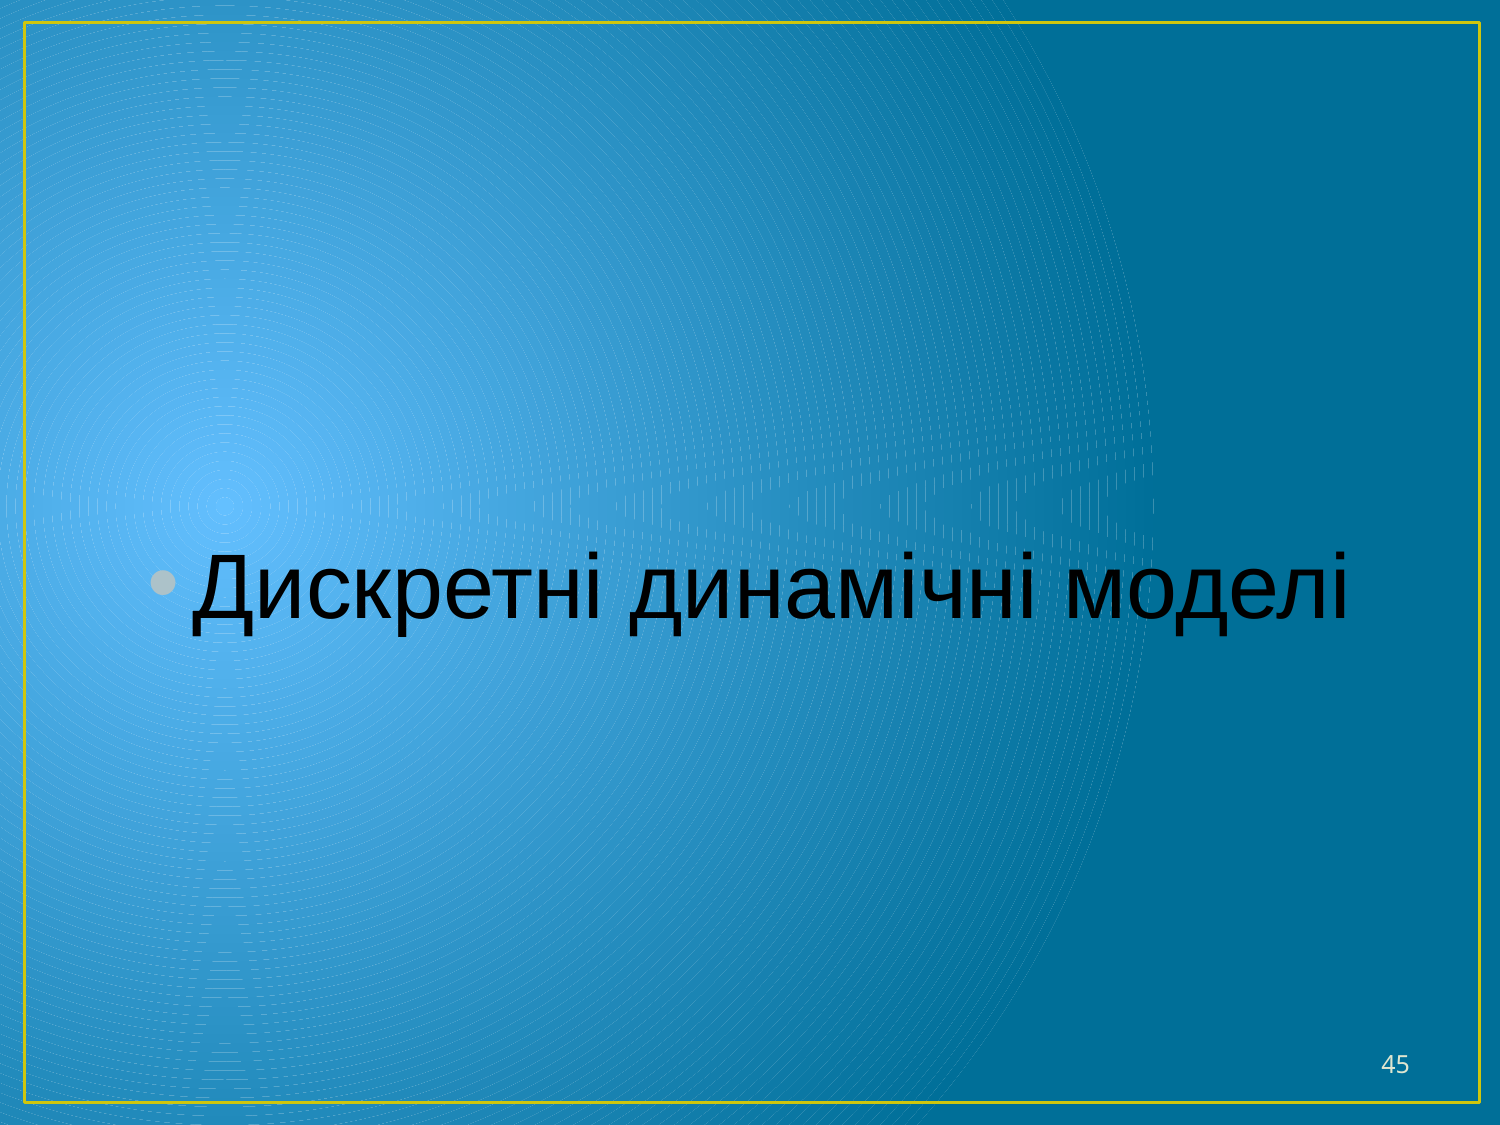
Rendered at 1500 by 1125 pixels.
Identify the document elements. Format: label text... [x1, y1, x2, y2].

slide_number 45 [1074, 1035, 1425, 1096]
list Дискретні динамічні моделі [75, 262, 1425, 1005]
